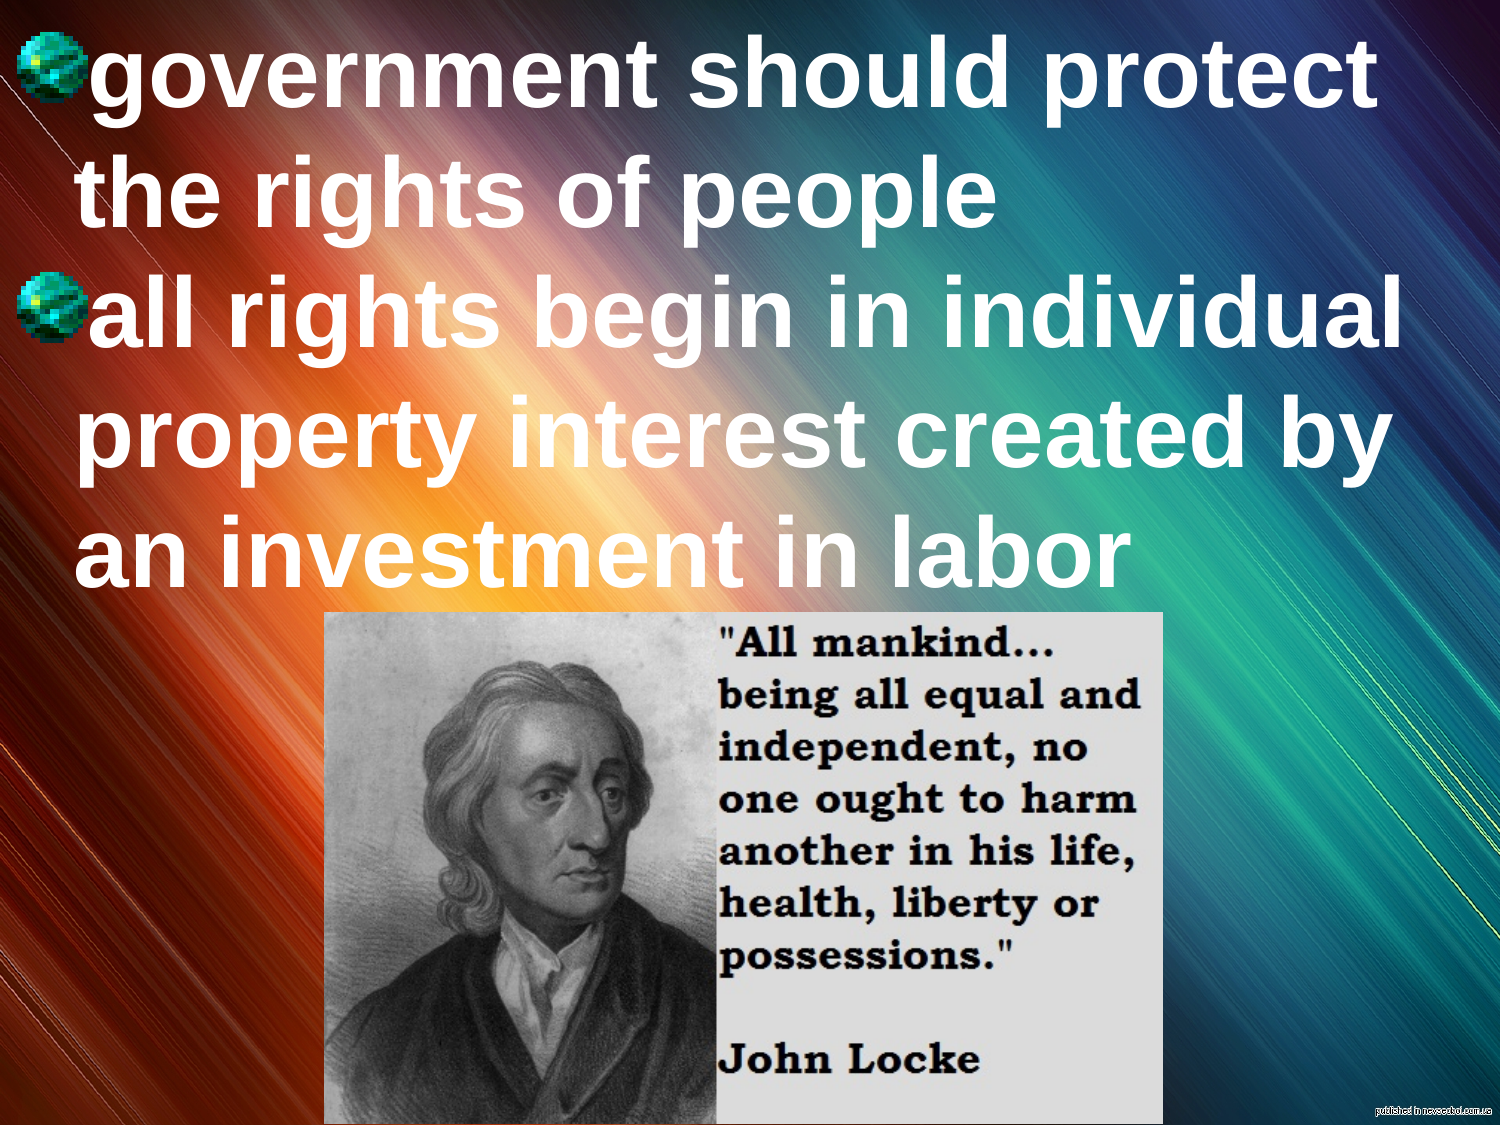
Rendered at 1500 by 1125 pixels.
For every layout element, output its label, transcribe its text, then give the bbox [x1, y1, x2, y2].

picture [17, 272, 88, 343]
list government should protect the rights of people all rights begin in individual property interest created by an investment in labor [2, 0, 1500, 1125]
picture [324, 612, 1163, 1124]
picture [17, 32, 88, 103]
